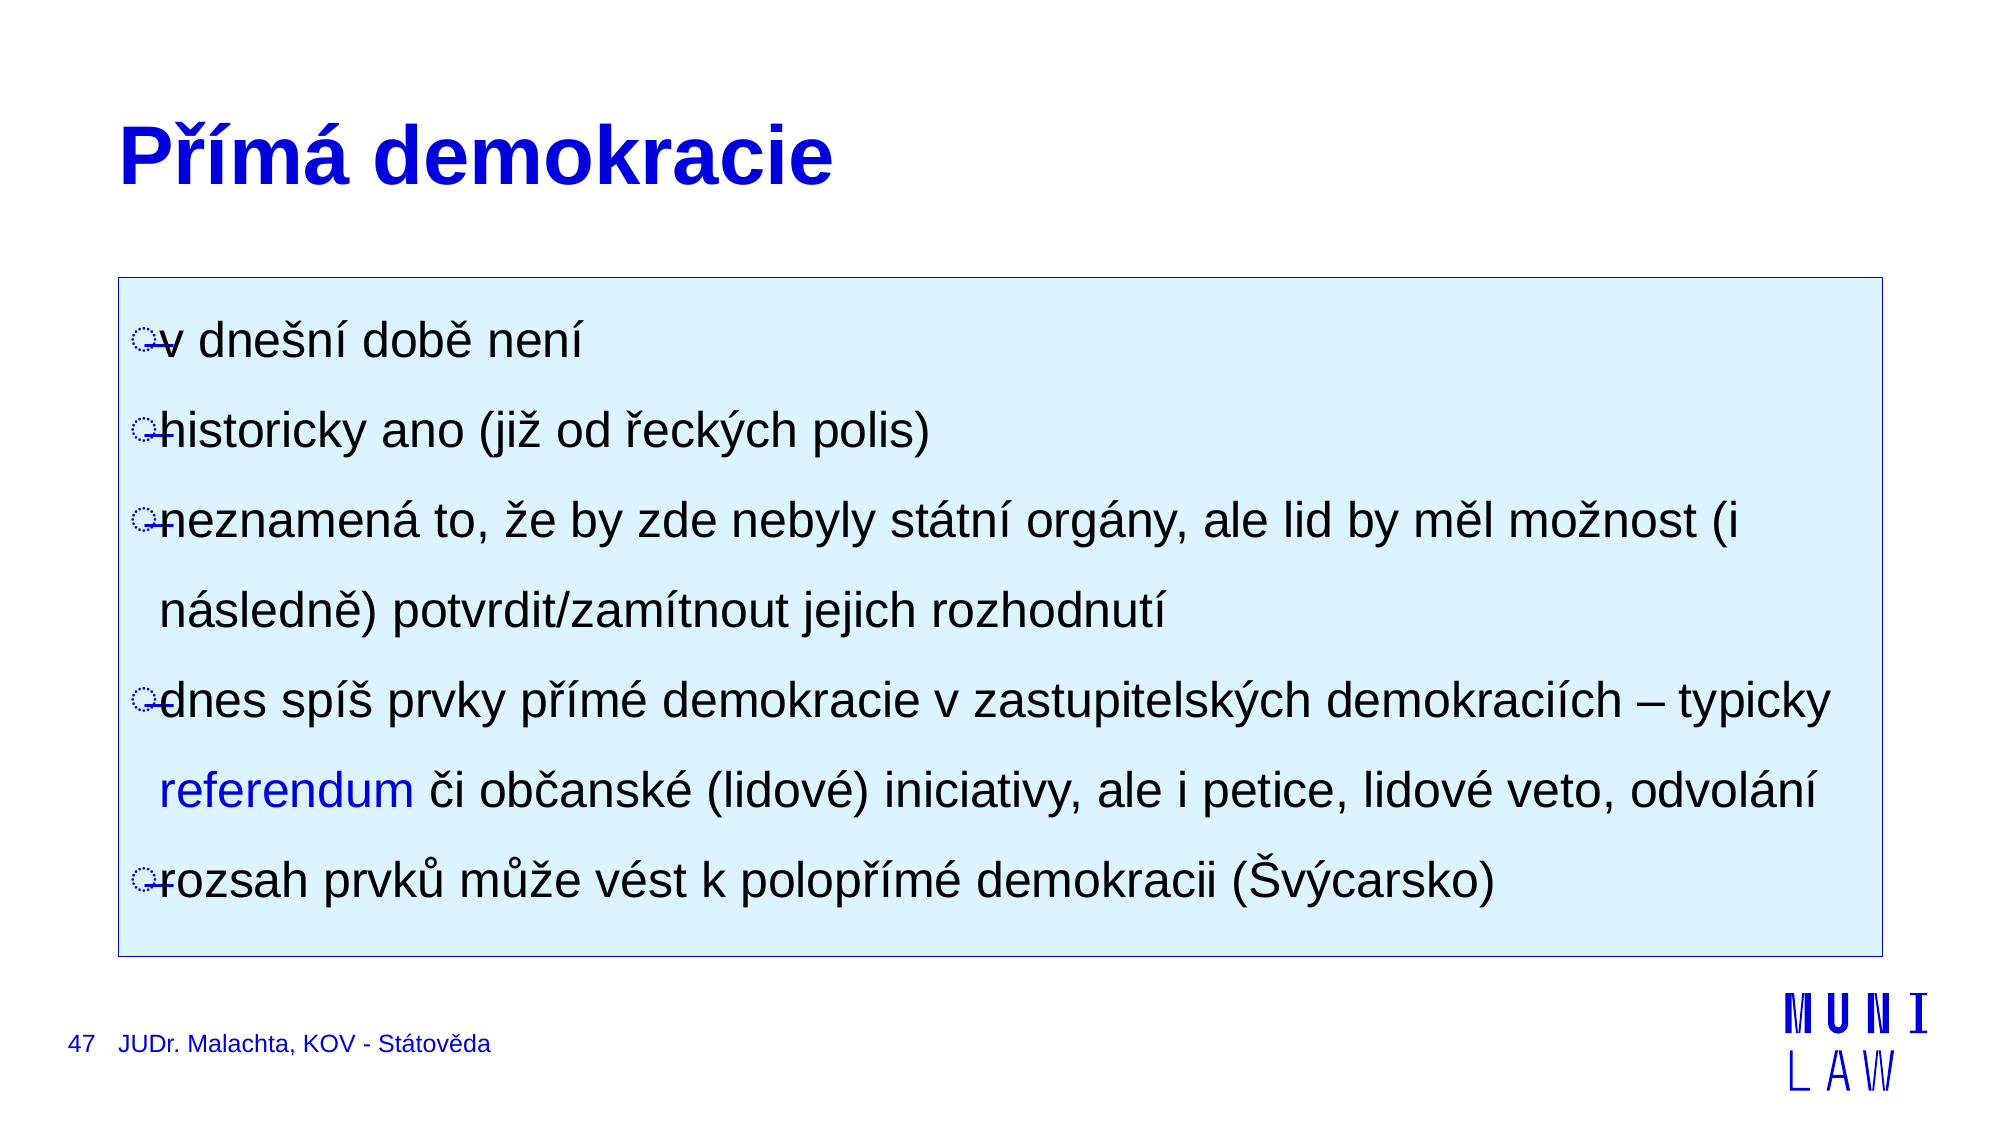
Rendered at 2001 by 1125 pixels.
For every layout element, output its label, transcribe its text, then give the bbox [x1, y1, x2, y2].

list v dnešní době není historicky ano (již od řeckých polis) neznamená to, že by zde nebyly státní orgány, ale lid by měl možnost (i následně) potvrdit/zamítnout jejich rozhodnutí dnes spíš prvky přímé demokracie v zastupitelských demokraciích – typicky referendum či občanské (lidové) iniciativy, ale i petice, lidové veto, odvolání rozsah prvků může vést k polopřímé demokracii (Švýcarsko) [118, 277, 1883, 957]
title Přímá demokracie [118, 118, 1883, 193]
slide_number 47 [67, 1021, 110, 1063]
footer JUDr. Malachta, KOV - Státověda [118, 1021, 1418, 1063]
